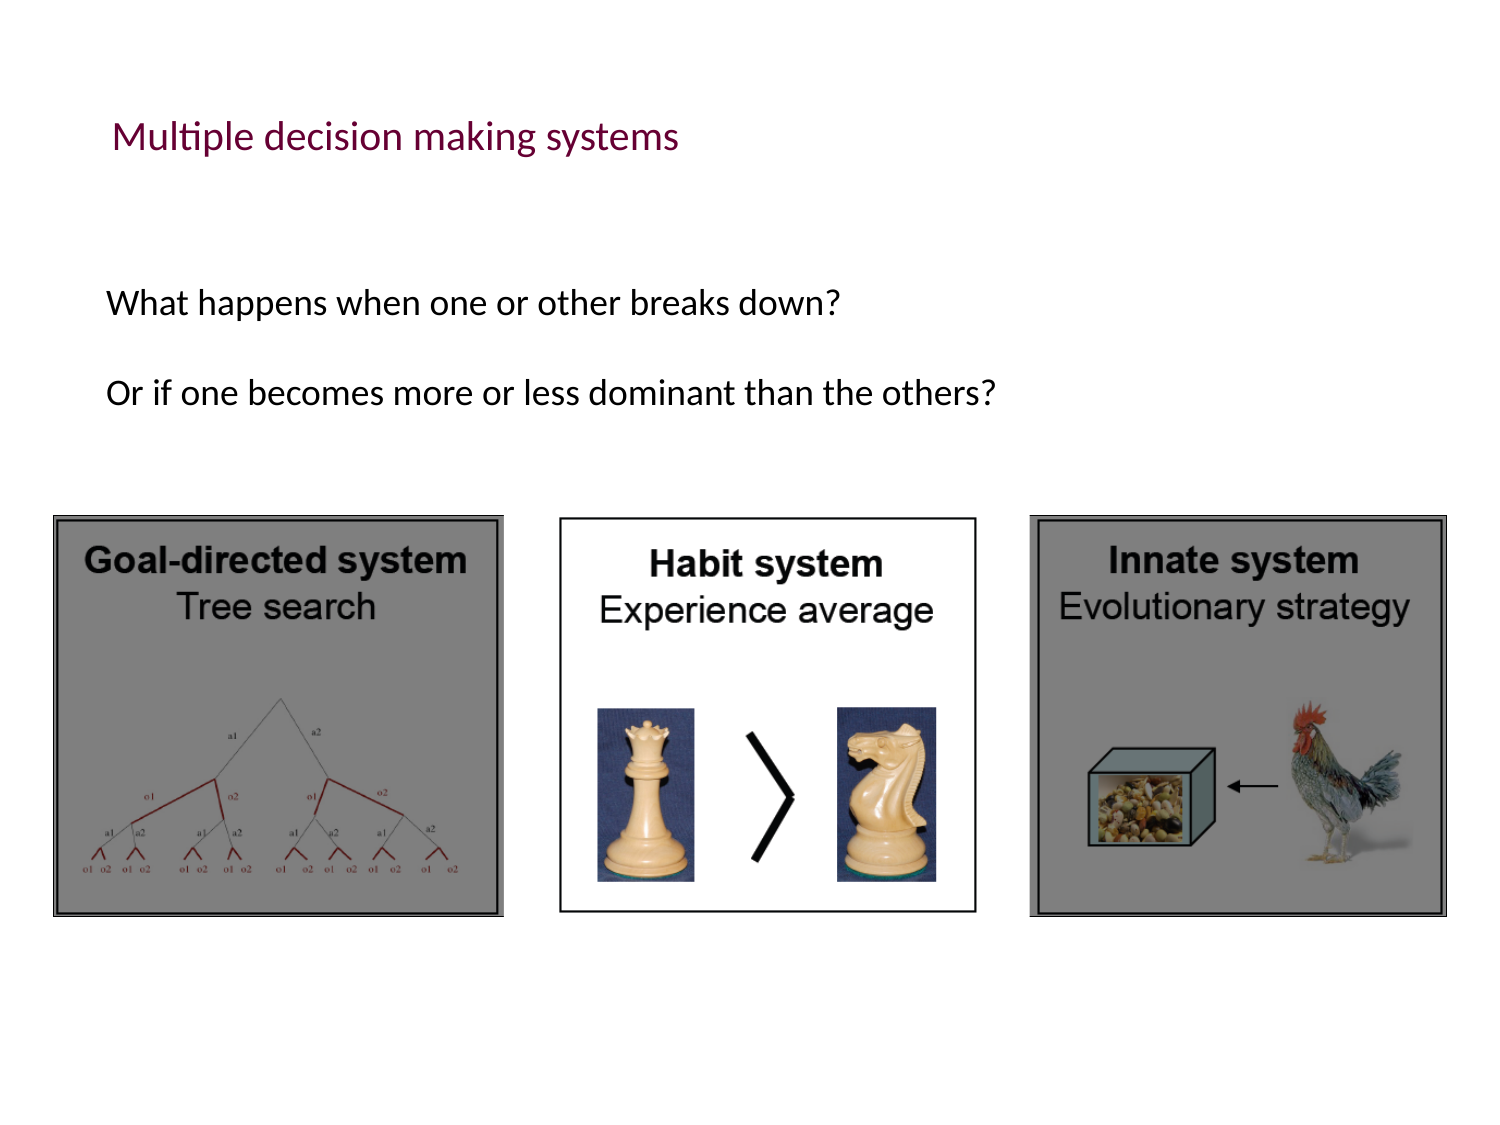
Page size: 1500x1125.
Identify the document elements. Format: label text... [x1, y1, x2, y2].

text_box Multiple decision making systems [5, 101, 786, 173]
picture [52, 513, 1448, 919]
text_box What happens when one or other breaks down? Or if one becomes more or less dominant than the others? [91, 270, 1014, 421]
